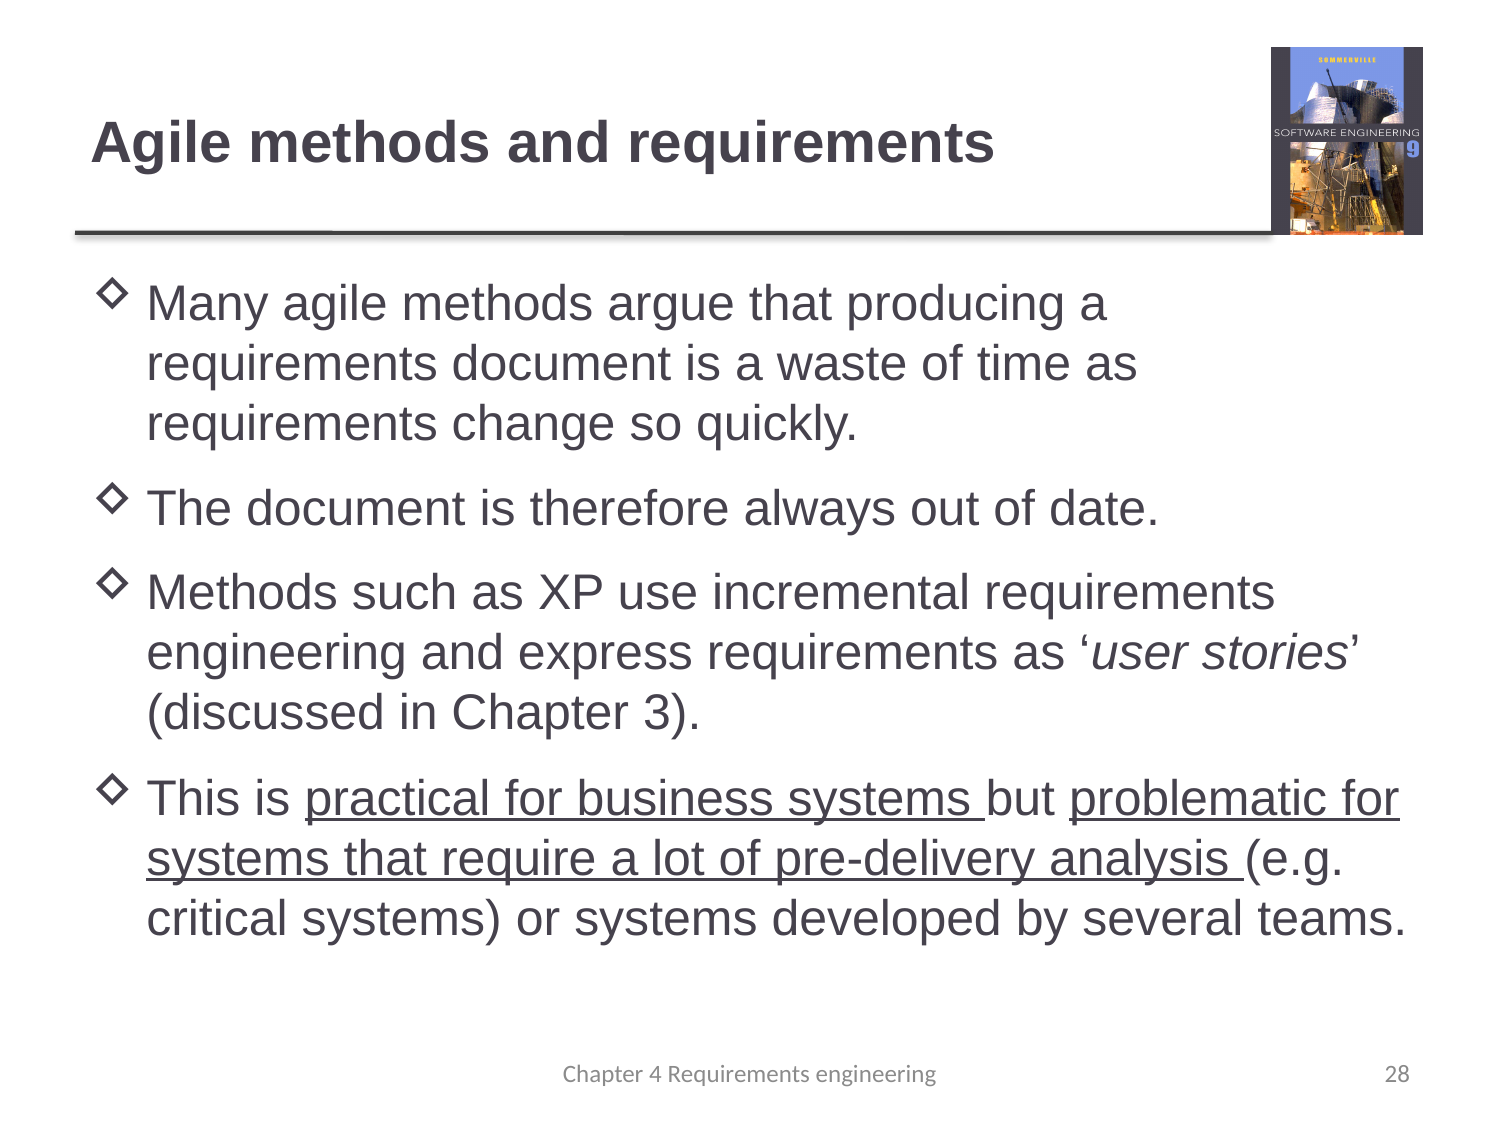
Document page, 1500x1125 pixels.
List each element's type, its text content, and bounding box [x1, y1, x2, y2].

slide_number 28 [1074, 1042, 1425, 1103]
picture [1272, 47, 1423, 235]
footer Chapter 4 Requirements engineering [512, 1042, 988, 1103]
list Many agile methods argue that producing a requirements document is a waste of time as requirements change so quickly. The document is therefore always out of date. Methods such as XP use incremental requirements engineering and express requirements as ‘user stories’ (discussed in Chapter 3). This is practical for business systems but problematic for systems that require a lot of pre-delivery analysis (e.g. critical systems) or systems developed by several teams. [75, 262, 1425, 1005]
title Agile methods and requirements [74, 44, 1272, 233]
